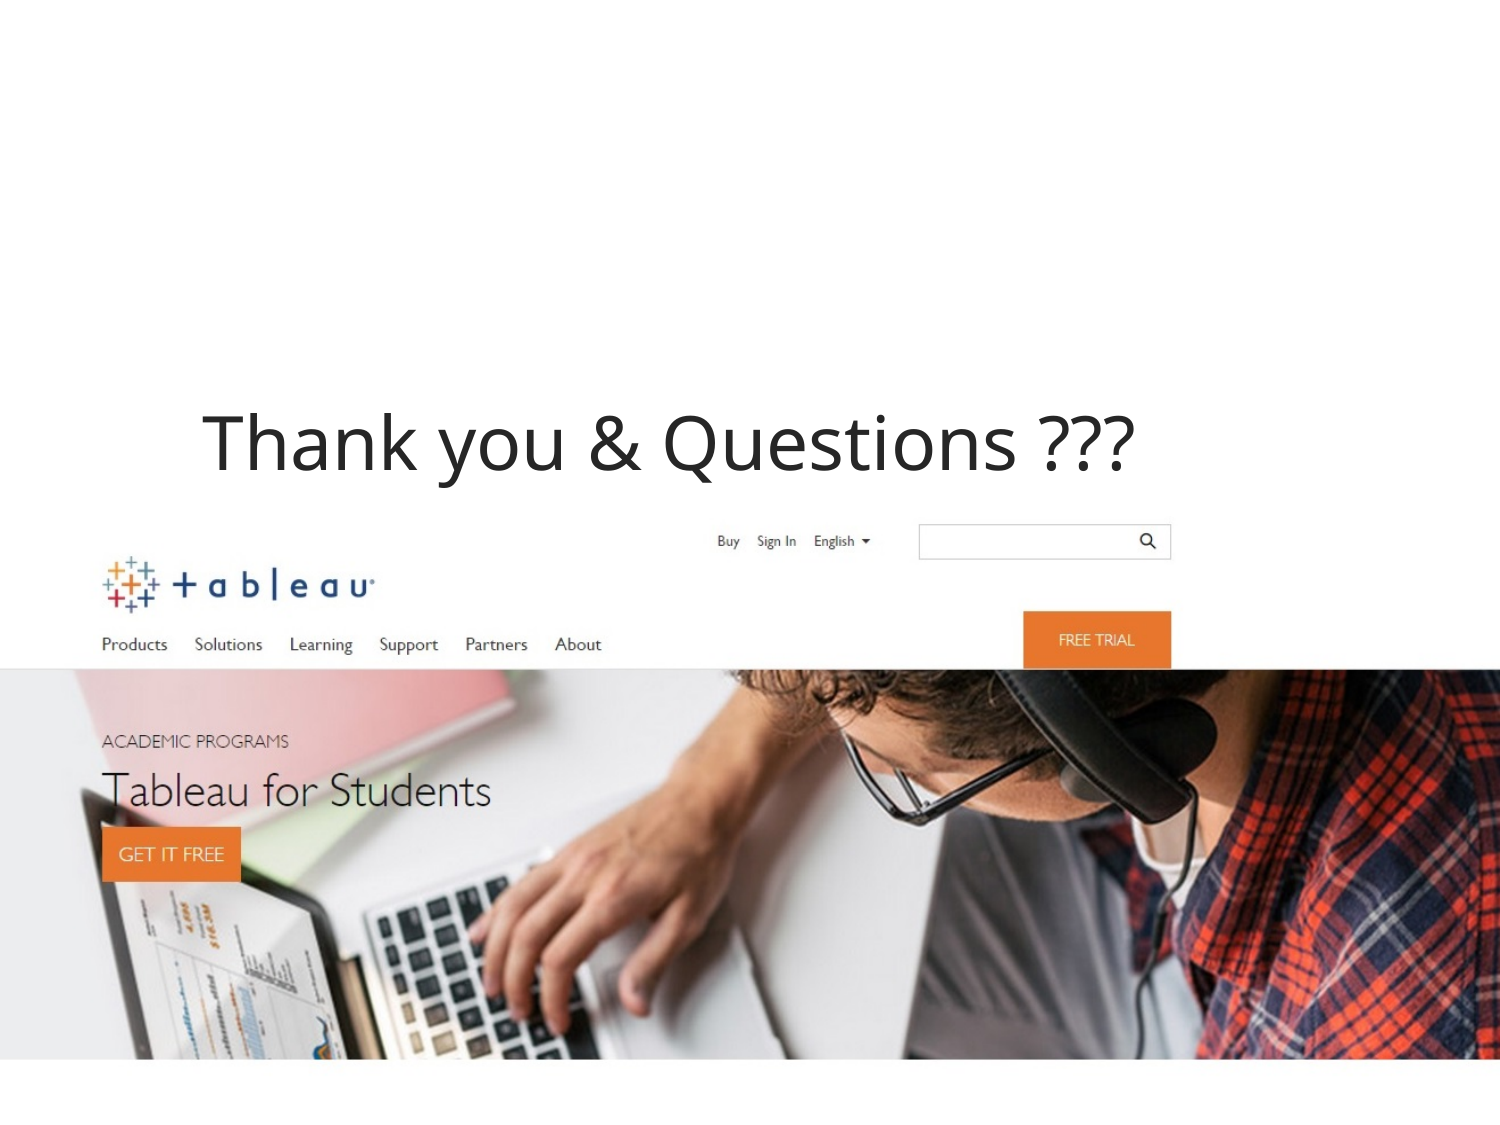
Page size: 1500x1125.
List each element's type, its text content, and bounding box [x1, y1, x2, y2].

picture [0, 506, 1500, 1125]
list Thank you & Questions ??? [187, 387, 1313, 505]
